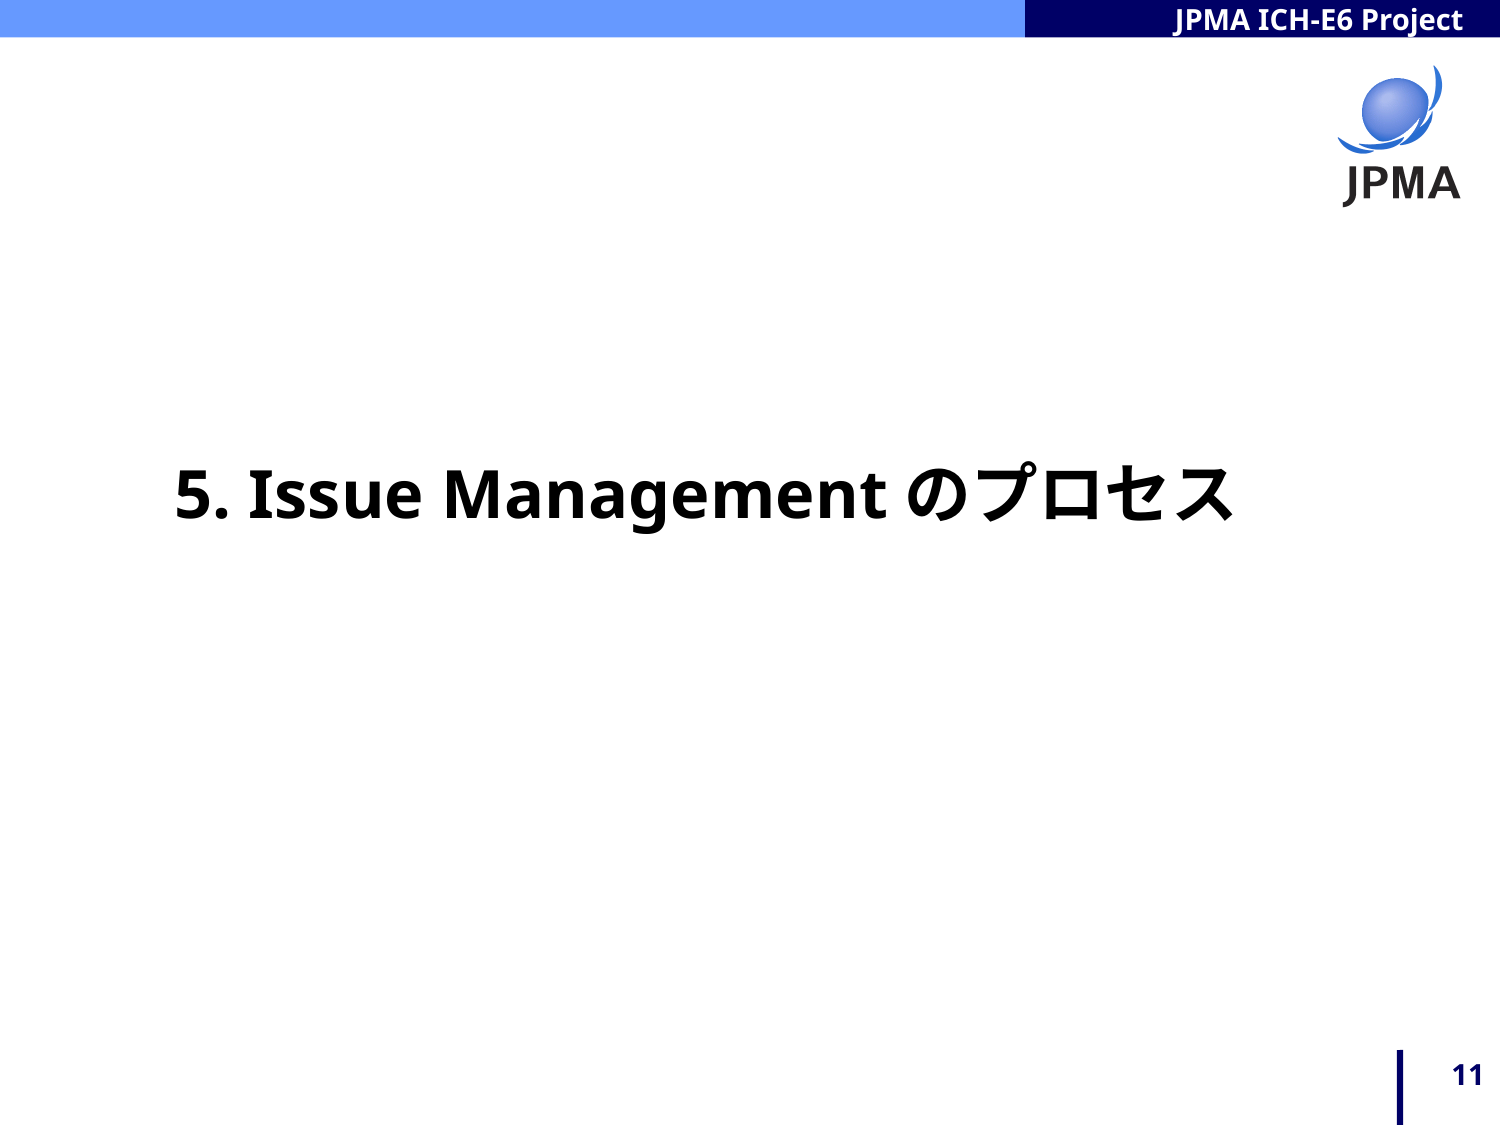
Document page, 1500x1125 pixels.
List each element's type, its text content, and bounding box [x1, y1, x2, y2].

list 5. Issue Managementのプロセス [159, 444, 1435, 622]
picture [1328, 54, 1481, 209]
slide_number 11 [1187, 1048, 1500, 1124]
